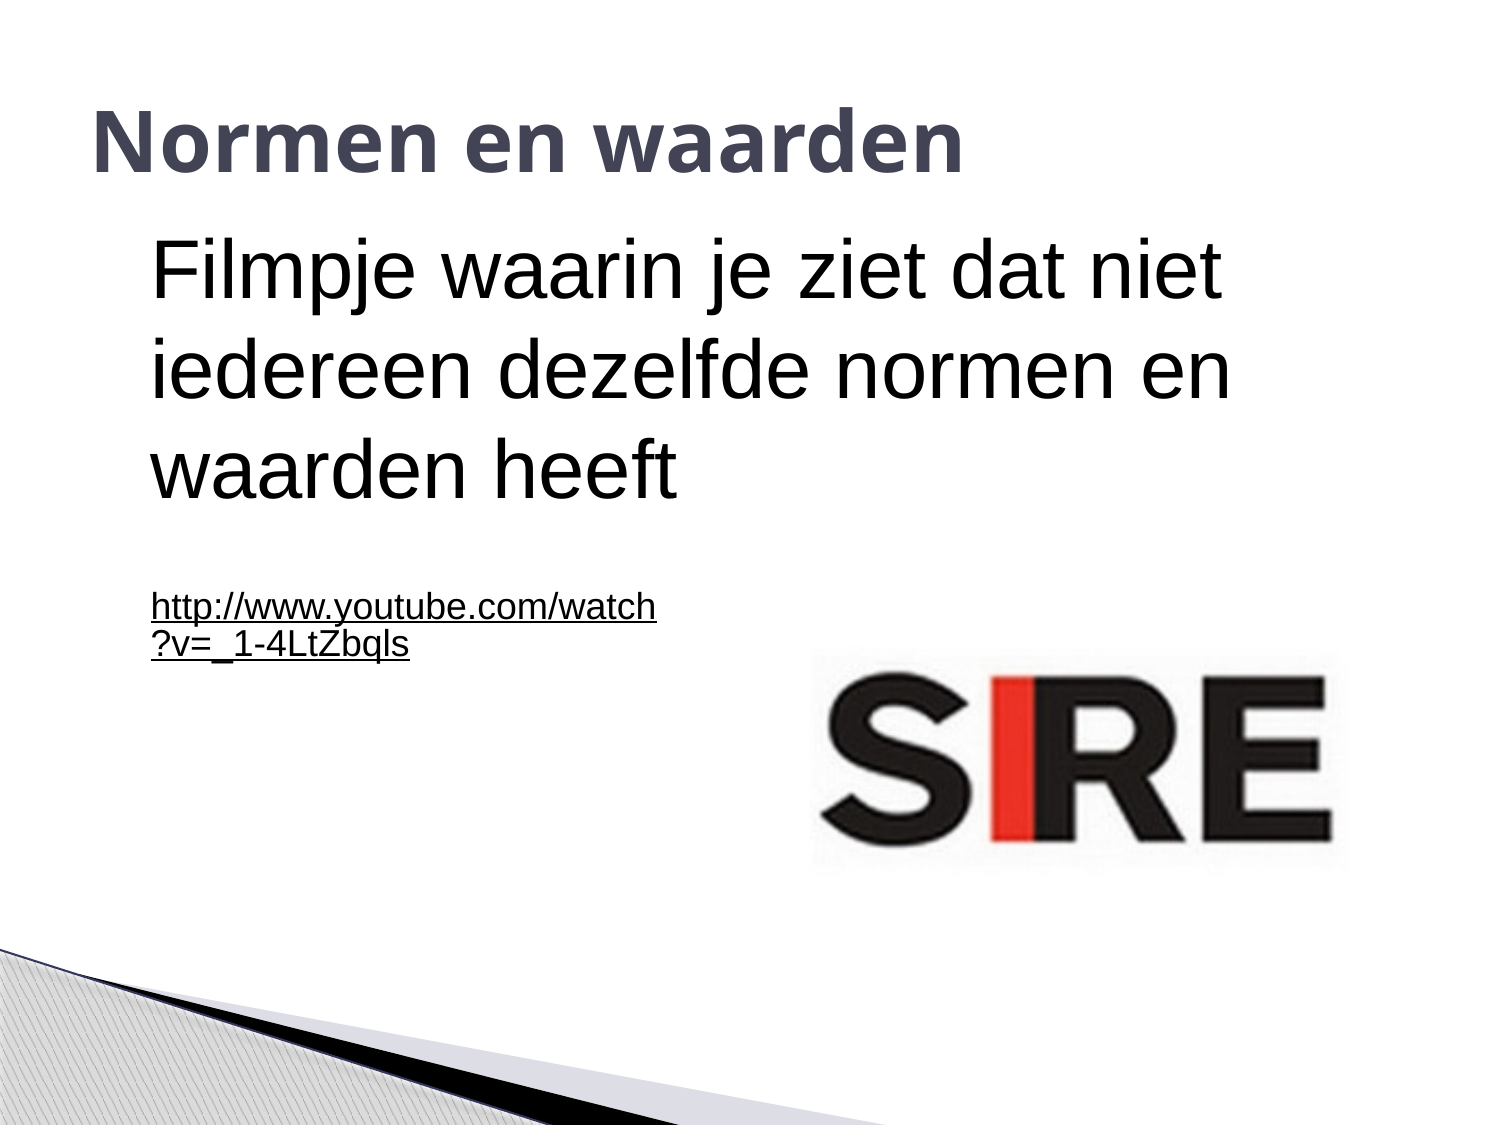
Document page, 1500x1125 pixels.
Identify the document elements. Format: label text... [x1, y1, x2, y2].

text_box Filmpje waarin je ziet dat niet iedereen dezelfde normen en waarden heeft [135, 208, 1329, 723]
title Normen en waarden [75, 45, 1425, 233]
text_box http://www.youtube.com/watch?v=_1-4LtZbqls [135, 574, 680, 679]
picture [690, 526, 1412, 1014]
